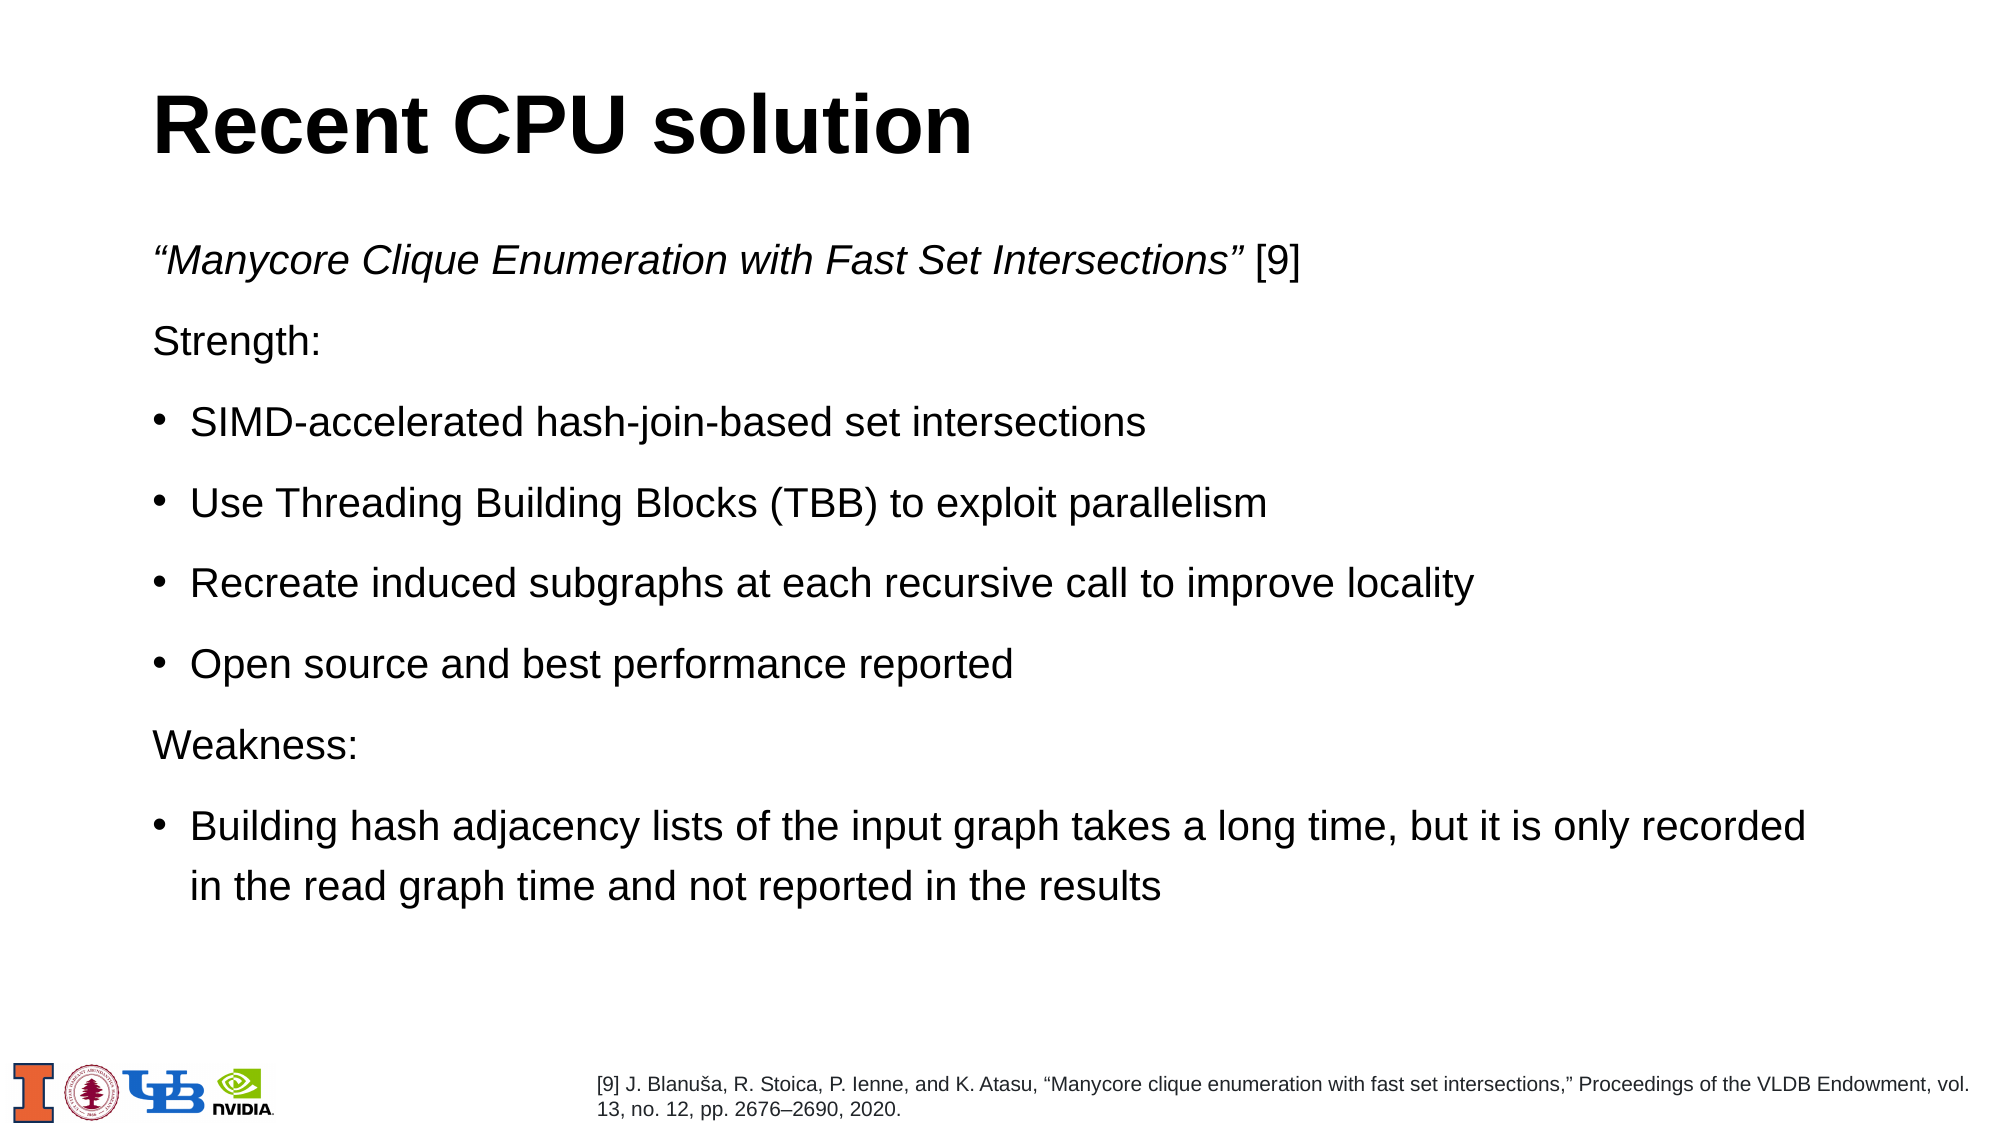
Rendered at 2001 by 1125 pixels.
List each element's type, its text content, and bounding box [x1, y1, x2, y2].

title Recent CPU solution [137, 59, 1863, 193]
text_box [9] J. Blanuša, R. Stoica, P. Ienne, and K. Atasu, “Manycore clique enumeration with fast set intersections,” Proceedings of the VLDB Endowment, vol. 13, no. 12, pp. 2676–2690, 2020. [582, 1063, 2000, 1125]
list “Manycore Clique Enumeration with Fast Set Intersections” [9] Strength: SIMD-accelerated hash-join-based set intersections Use Threading Building Blocks (TBB) to exploit parallelism Recreate induced subgraphs at each recursive call​ to improve locality Open source and best performance reported Weakness: Building hash adjacency lists of the input graph takes a long time, but it is only recorded in the read graph time and not reported in the results [137, 215, 1863, 1014]
picture [5, 1063, 276, 1123]
